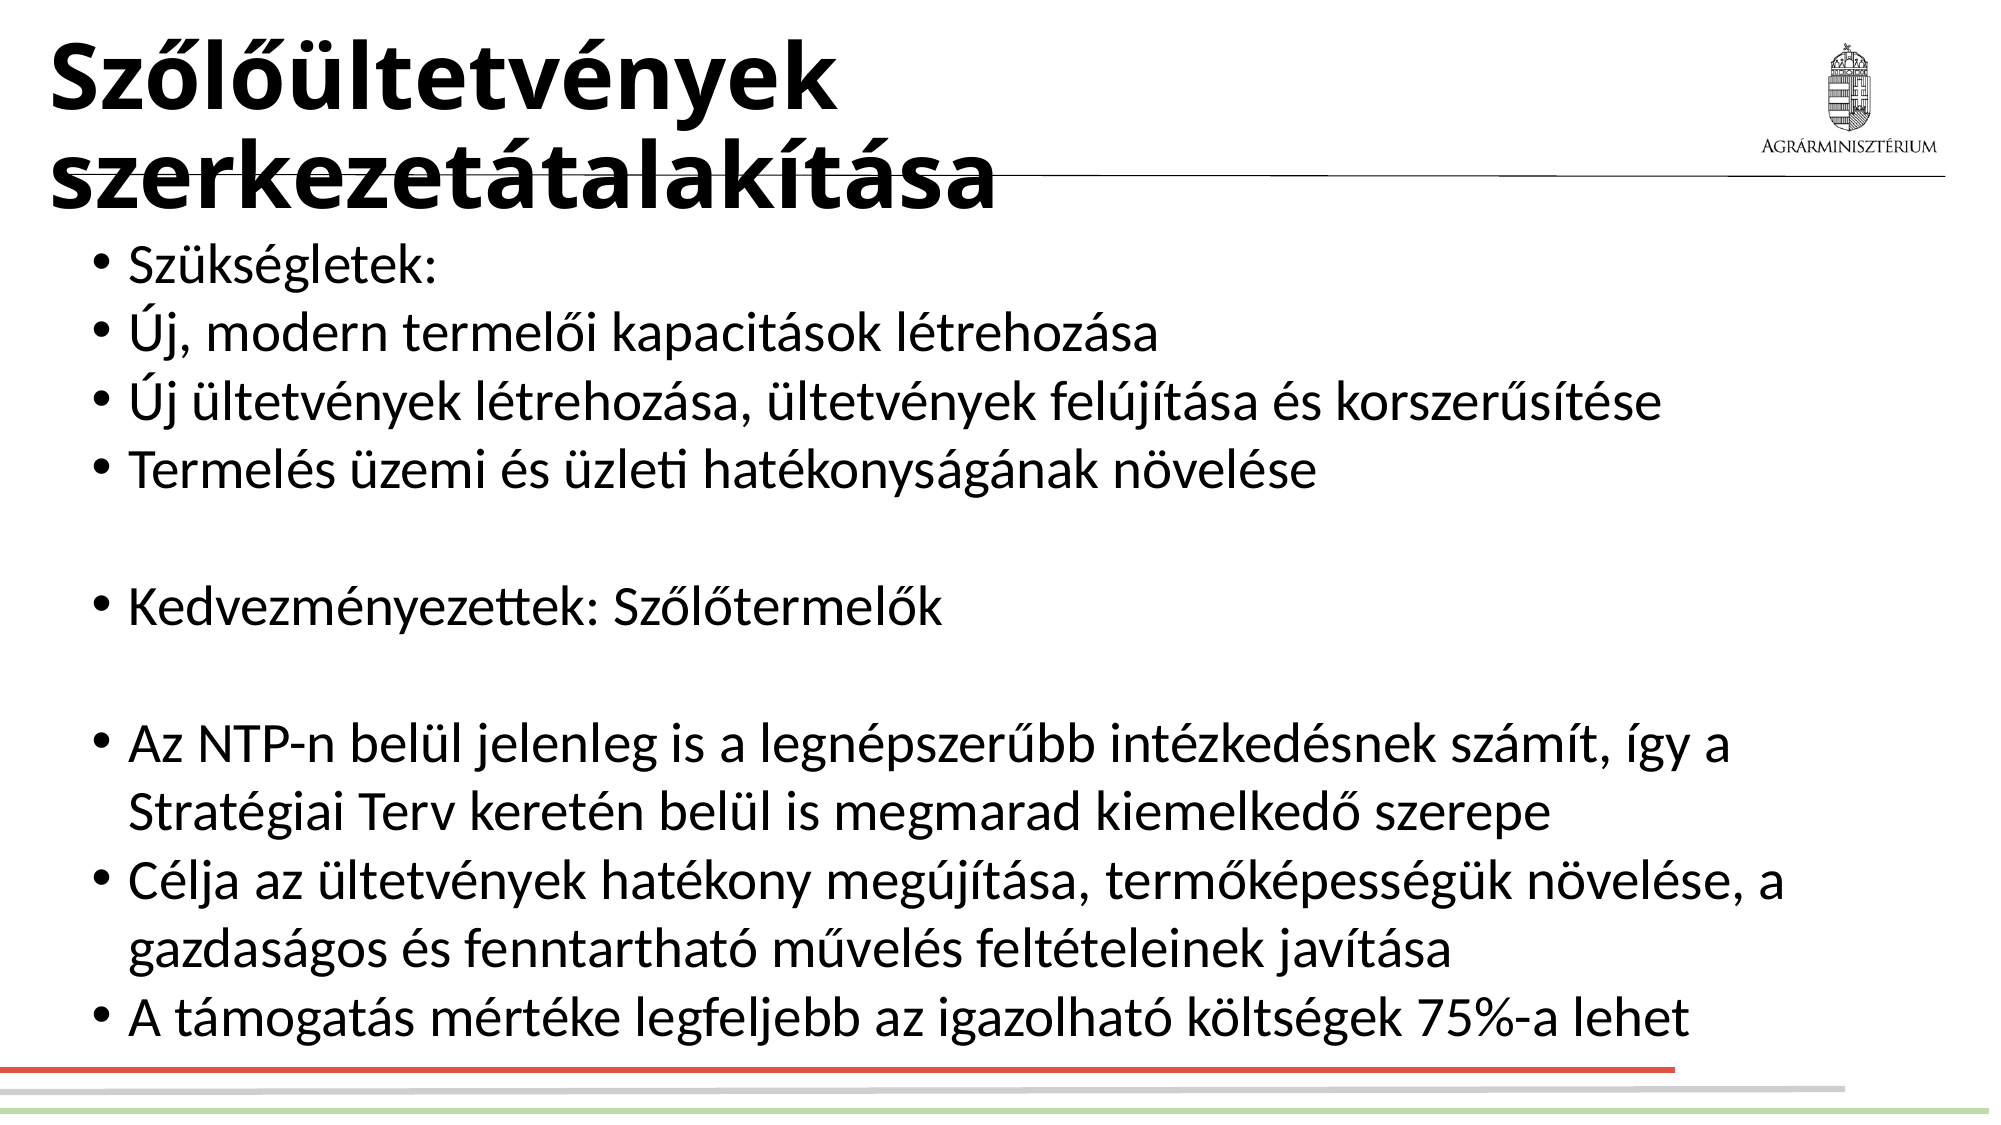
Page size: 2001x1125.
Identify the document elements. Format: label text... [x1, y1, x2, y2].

picture [1760, 23, 1954, 174]
list Szükségletek: Új, modern termelői kapacitások létrehozása Új ültetvények létrehozása, ültetvények felújítása és korszerűsítése Termelés üzemi és üzleti hatékonyságának növelése Kedvezményezettek: Szőlőtermelők Az NTP-n belül jelenleg is a legnépszerűbb intézkedésnek számít, így a Stratégiai Terv keretén belül is megmarad kiemelkedő szerepe Célja az ültetvények hatékony megújítása, termőképességük növelése, a gazdaságos és fenntartható művelés feltételeinek javítása A támogatás mértéke legfeljebb az igazolható költségek 75%-a lehet [76, 218, 1873, 1057]
title Szőlőültetvények szerkezetátalakítása [34, 20, 1760, 238]
